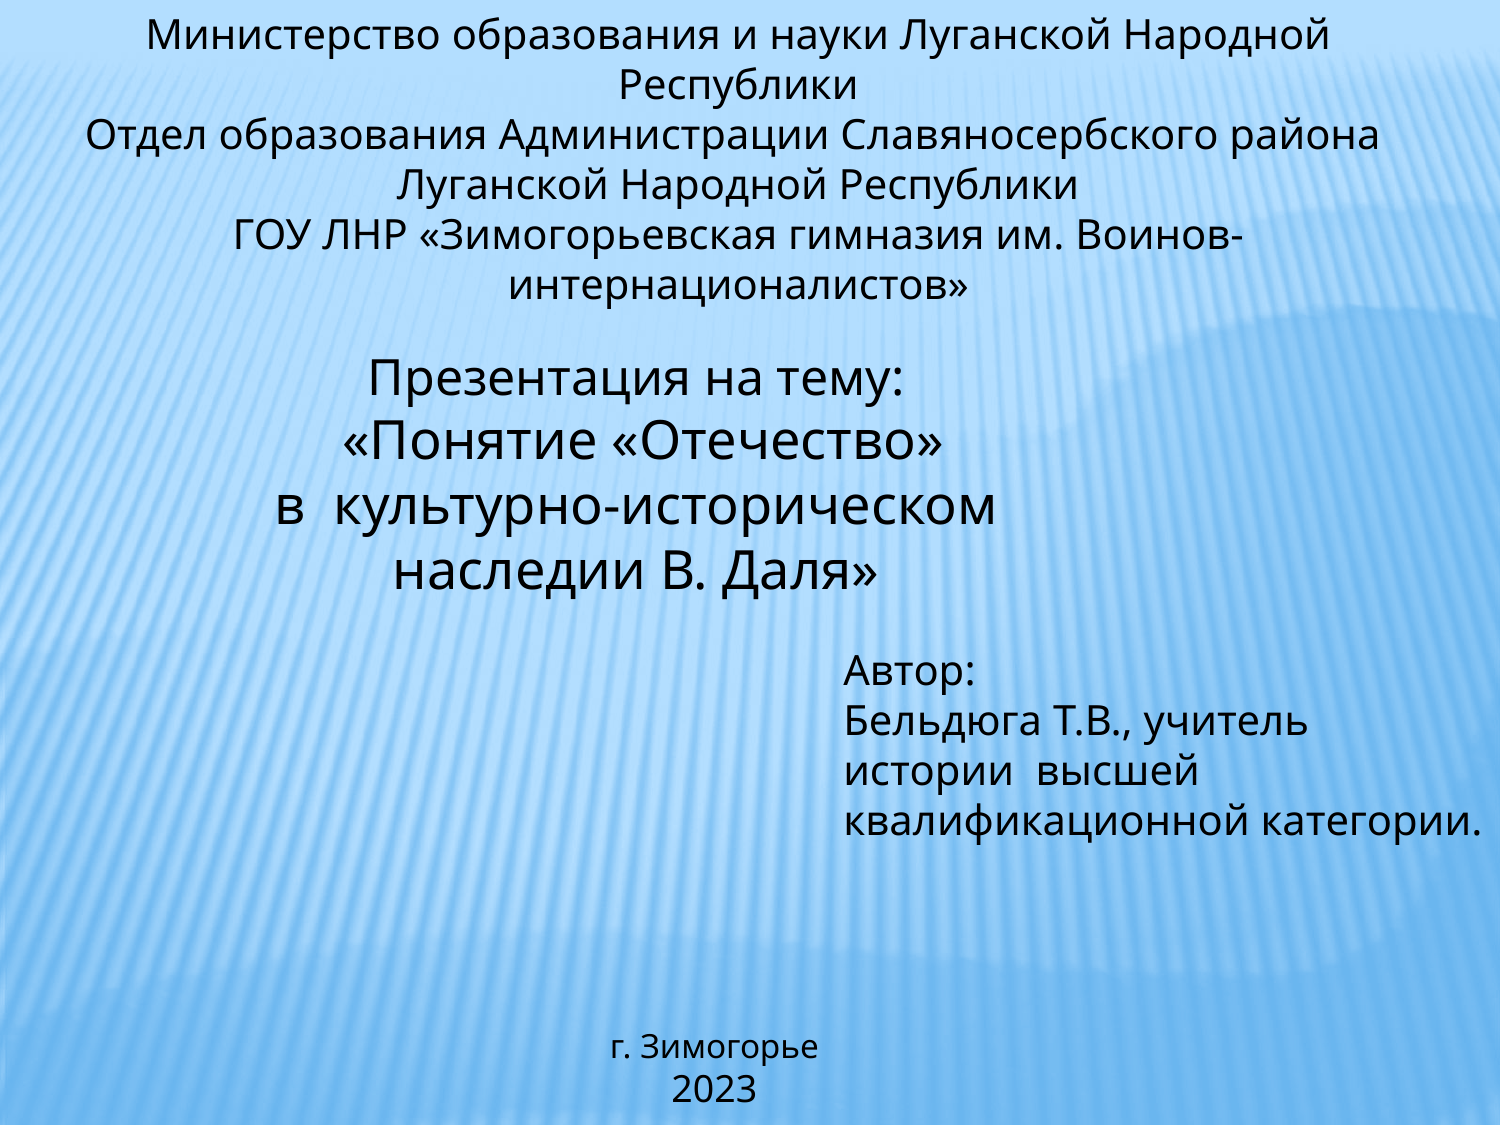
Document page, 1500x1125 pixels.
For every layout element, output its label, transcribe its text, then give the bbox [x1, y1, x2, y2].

text_box Министерство образования и науки Луганской Народной Республики Отдел образования Администрации Славяносербского района Луганской Народной Республики ГОУ ЛНР «Зимогорьевская гимназия им. Воинов-интернационалистов» [41, 0, 1436, 365]
text_box г. Зимогорье 2023 [339, 1017, 1090, 1118]
text_box Автор: Бельдюга Т.В., учитель истории высшей квалификационной категории. [828, 586, 1500, 851]
text_box Презентация на тему: «Понятие «Отечество» в культурно-историческом наследии В. Даля» [194, 338, 1078, 608]
